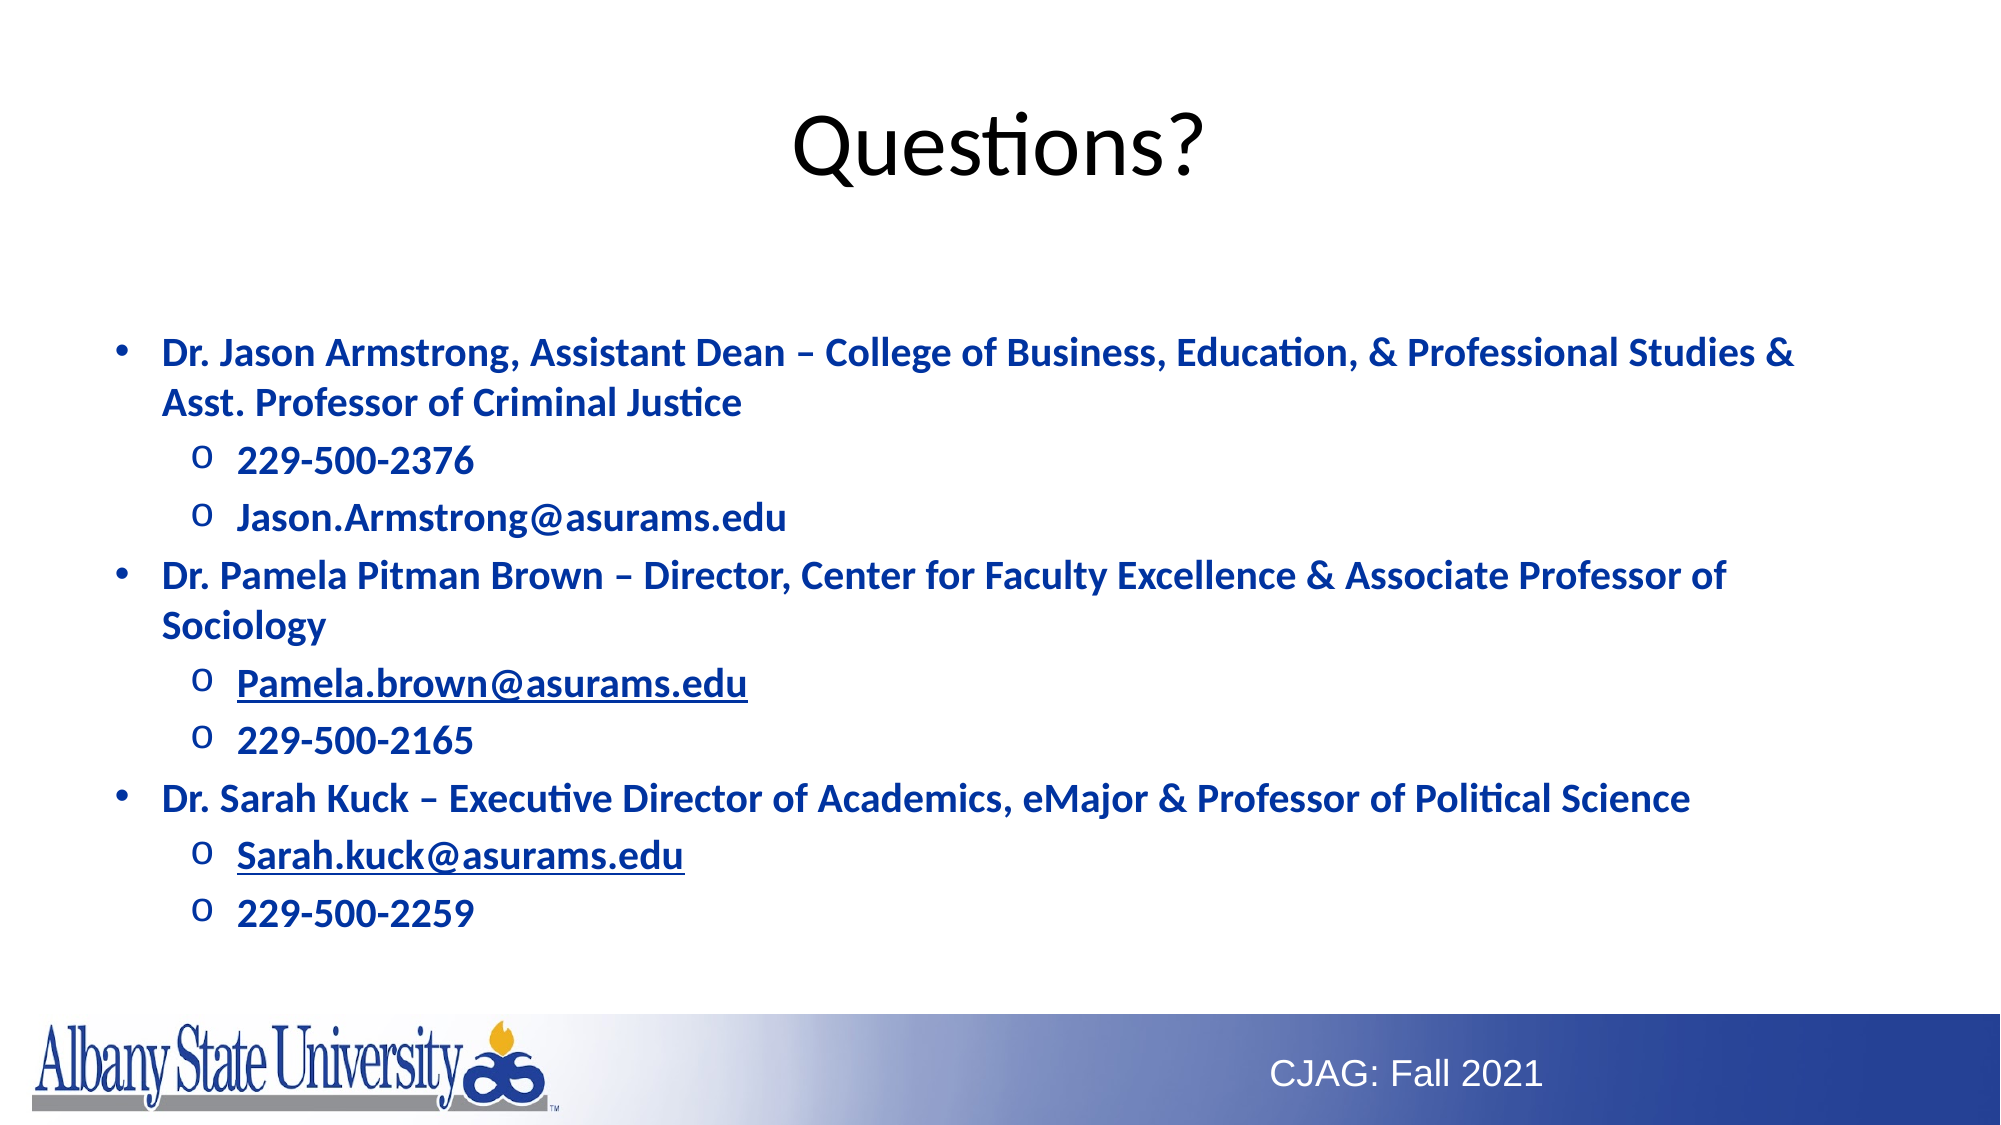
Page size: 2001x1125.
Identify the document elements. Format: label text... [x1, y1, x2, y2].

title Questions? [99, 45, 1900, 233]
picture [0, 1014, 2000, 1125]
list Dr. Jason Armstrong, Assistant Dean – College of Business, Education, & Professional Studies & Asst. Professor of Criminal Justice 229-500-2376 Jason.Armstrong@asurams.edu Dr. Pamela Pitman Brown – Director, Center for Faculty Excellence & Associate Professor of Sociology Pamela.brown@asurams.edu 229-500-2165 Dr. Sarah Kuck – Executive Director of Academics, eMajor & Professor of Political Science Sarah.kuck@asurams.edu 229-500-2259 [99, 262, 1900, 1005]
